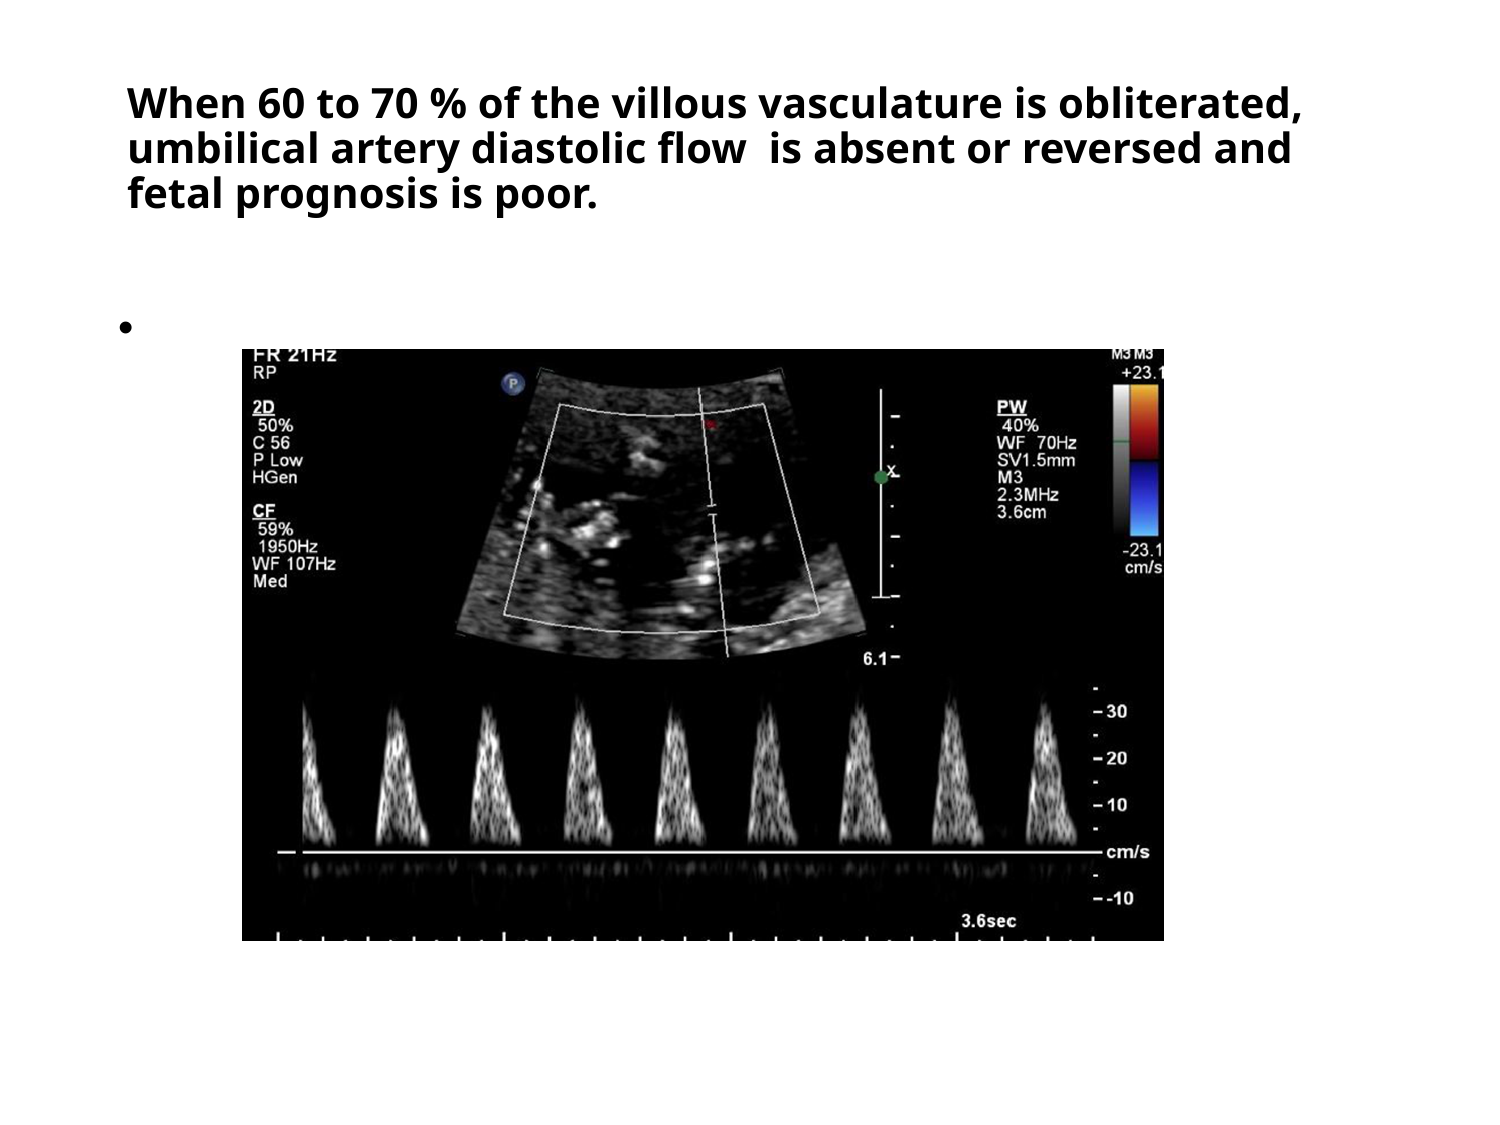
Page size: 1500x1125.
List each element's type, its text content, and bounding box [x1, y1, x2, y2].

list [103, 299, 1397, 1014]
picture [241, 349, 1164, 941]
title When 60 to 70 % of the villous vasculature is obliterated, umbilical artery diastolic flow is absent or reversed and fetal prognosis is poor. [112, 66, 1406, 284]
